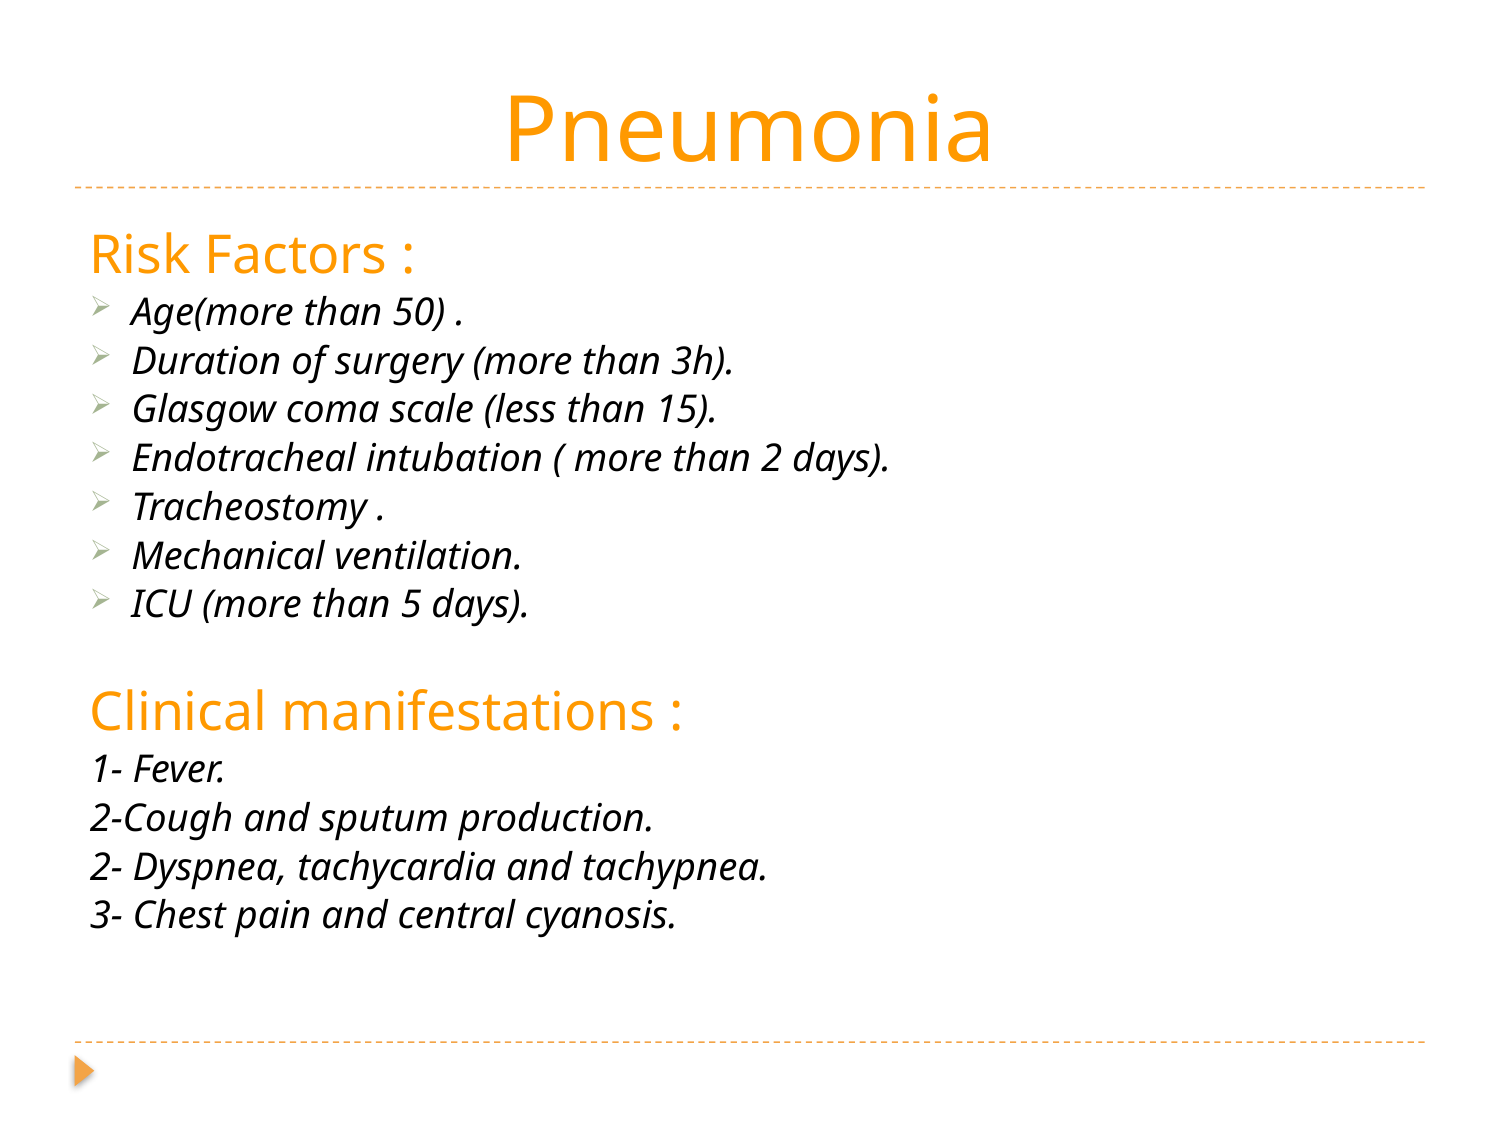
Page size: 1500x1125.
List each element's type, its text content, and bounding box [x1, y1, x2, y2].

list Risk Factors : Age(more than 50) . Duration of surgery (more than 3h). Glasgow coma scale (less than 15). Endotracheal intubation ( more than 2 days). Tracheostomy . Mechanical ventilation. ICU (more than 5 days). Clinical manifestations : 1- Fever. 2-Cough and sputum production. 2- Dyspnea, tachycardia and tachypnea. 3- Chest pain and central cyanosis. [75, 212, 1425, 1023]
title Pneumonia [75, 24, 1425, 188]
